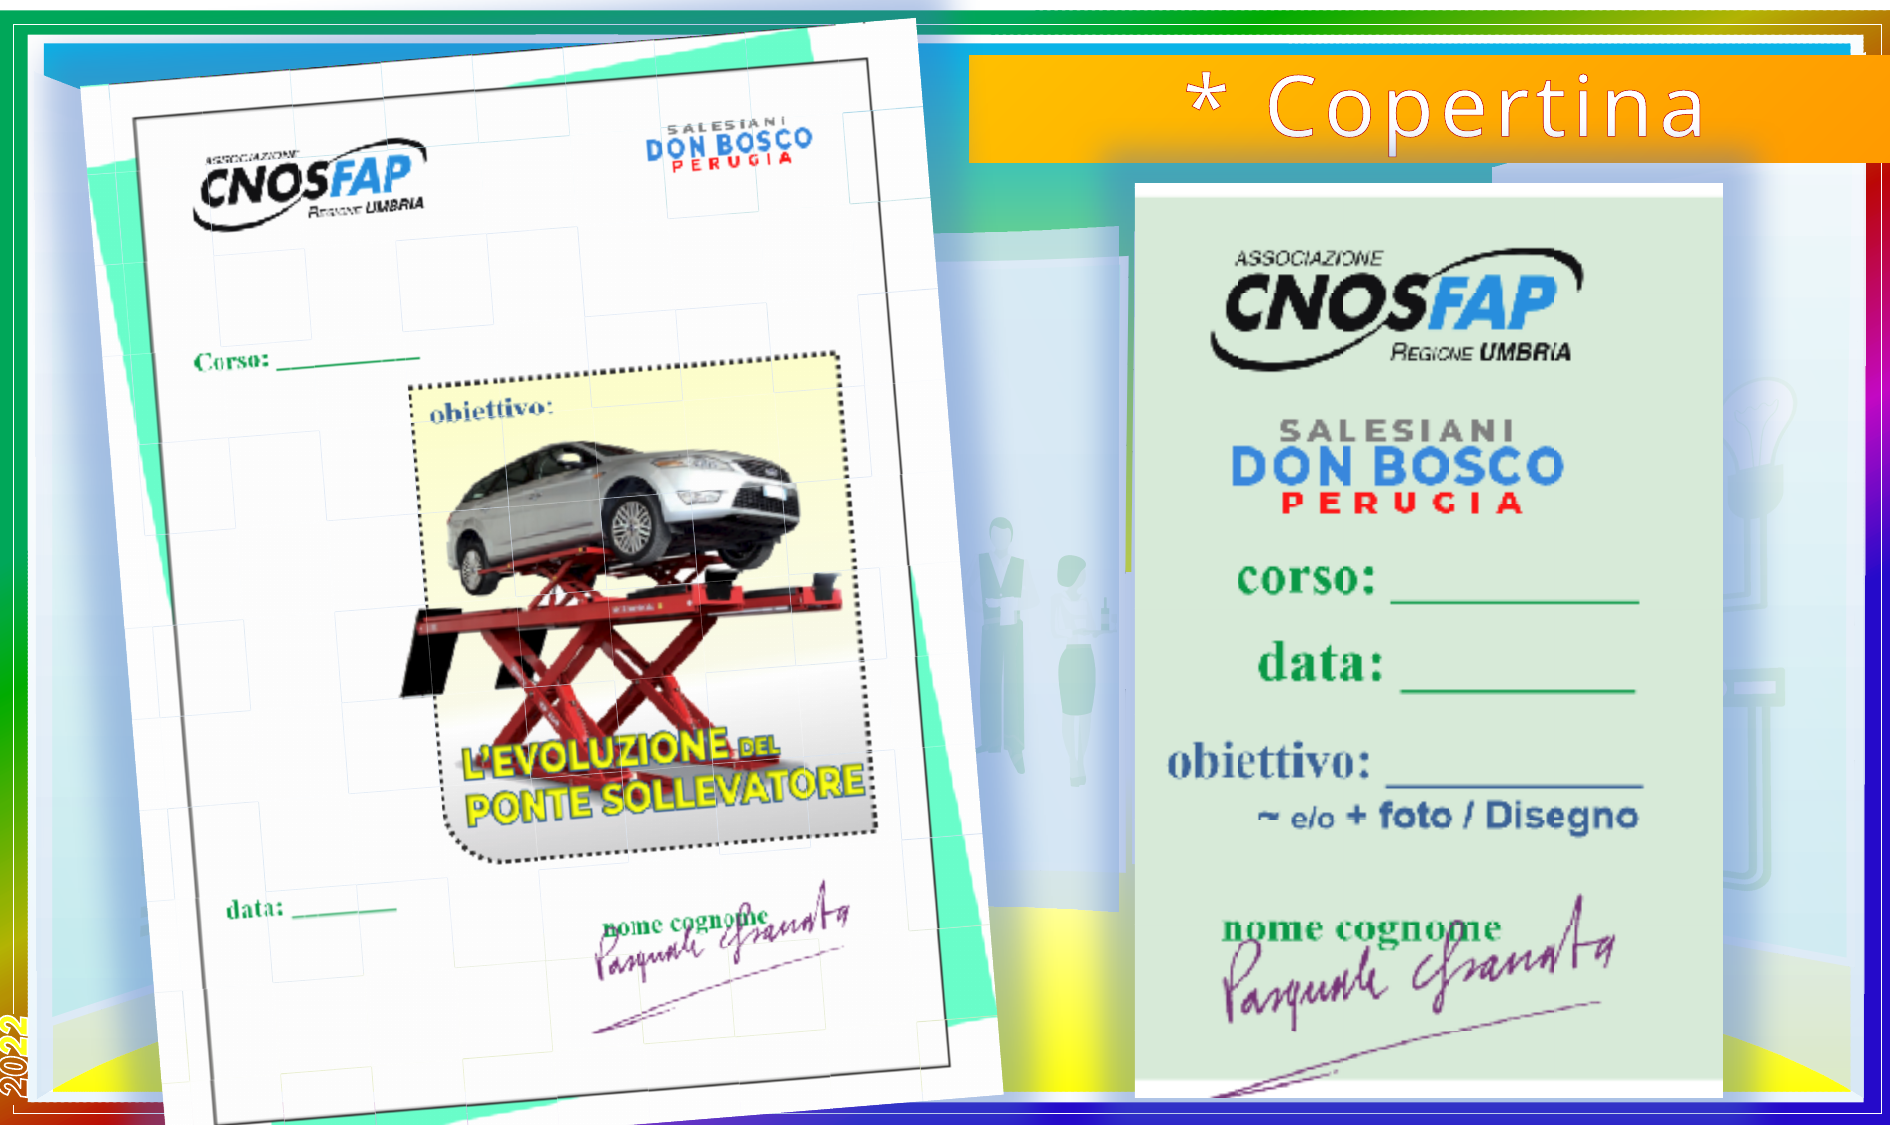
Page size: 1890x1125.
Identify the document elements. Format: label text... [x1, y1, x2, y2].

picture [120, 47, 966, 1125]
title * Copertina [969, 55, 1890, 163]
picture [1131, 183, 1729, 1103]
